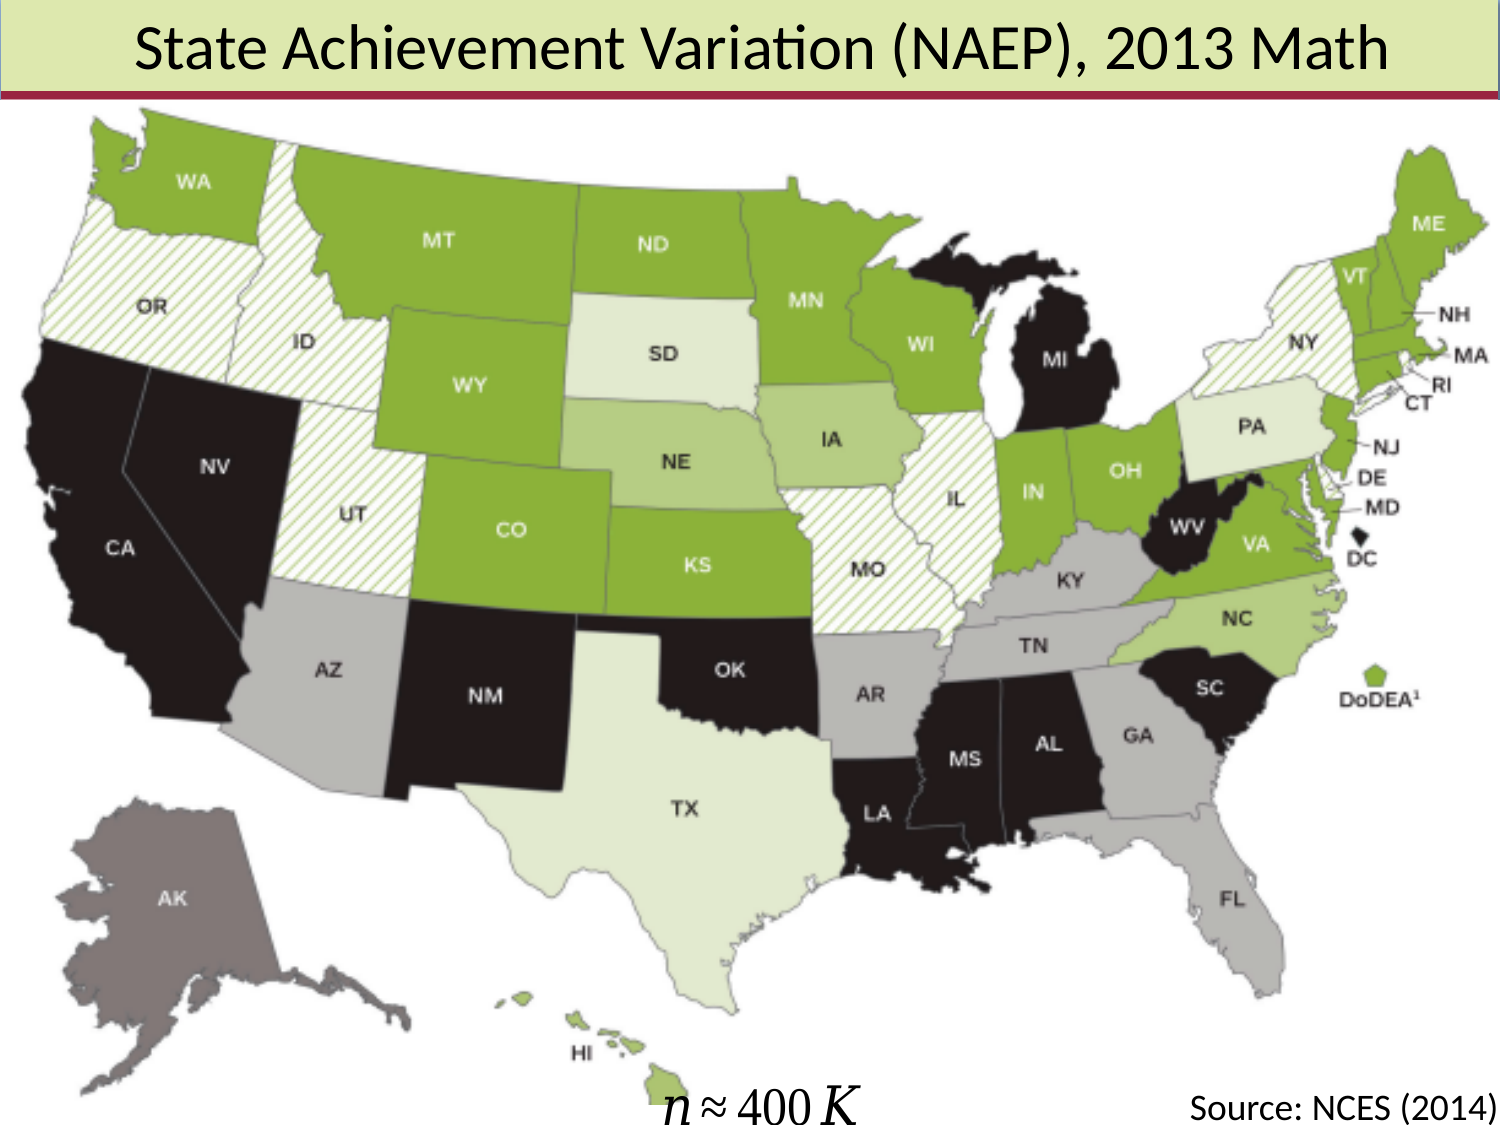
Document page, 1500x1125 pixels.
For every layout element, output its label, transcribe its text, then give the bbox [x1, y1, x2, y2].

text_box Source: NCES (2014) [1174, 1112, 1500, 1125]
picture [0, 0, 1500, 1106]
